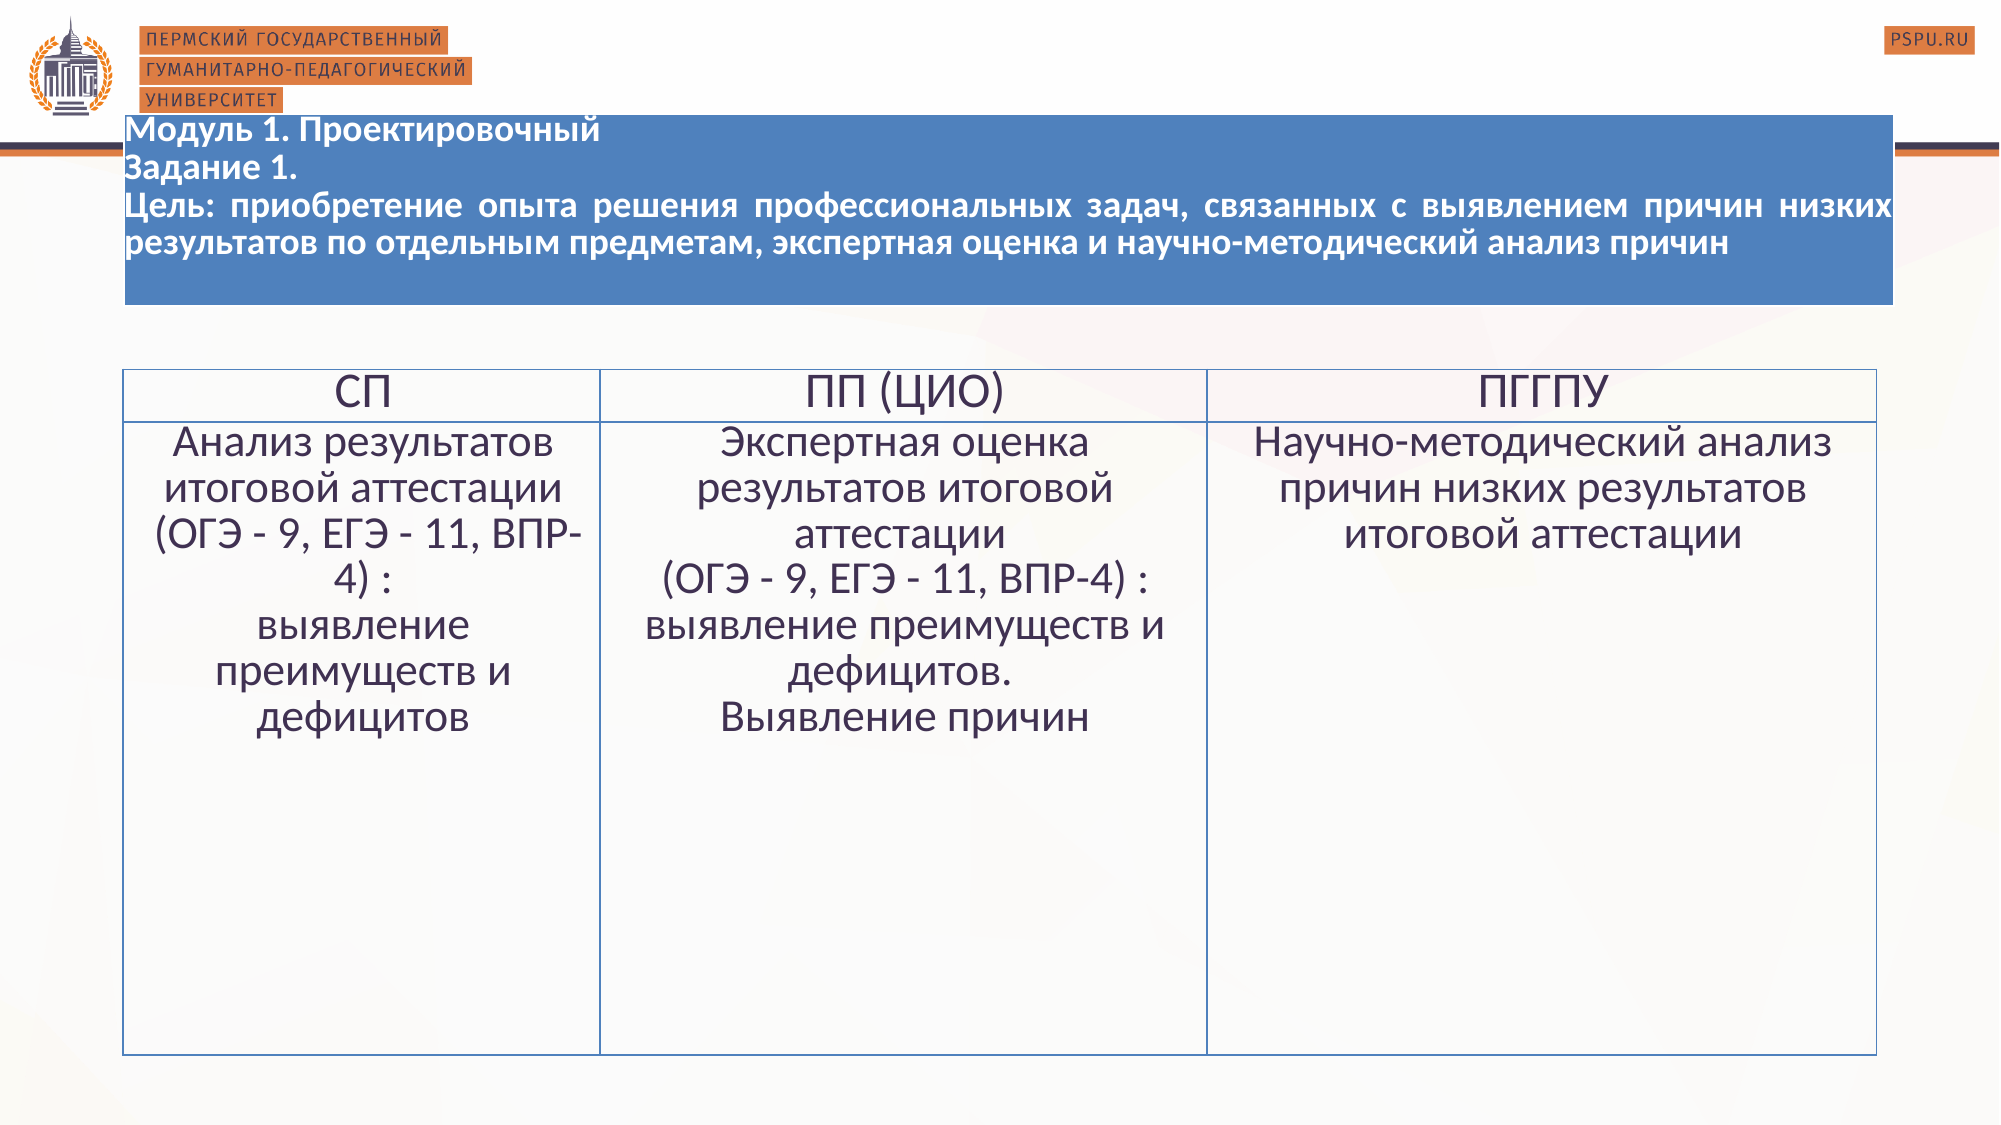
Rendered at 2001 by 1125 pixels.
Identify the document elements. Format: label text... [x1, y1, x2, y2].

table_cell Научно-методический анализ причин низких результатов итоговой аттестации [1208, 423, 1876, 1054]
table_header Модуль 1. Проектировочный Задание 1. Цель: приобретение опыта решения профессиональных задач, связанных с выявлением причин низких результатов по отдельным предметам, экспертная оценка и научно-методический анализ причин [125, 115, 1893, 305]
table_header ПП (ЦИО) [601, 370, 1206, 421]
picture [0, 0, 2000, 1125]
table_cell Анализ результатов итоговой аттестации (ОГЭ - 9, ЕГЭ - 11, ВПР-4) : выявление преимуществ и дефицитов [124, 423, 599, 1054]
table_cell Экспертная оценка результатов итоговой аттестации (ОГЭ - 9, ЕГЭ - 11, ВПР-4) : выявление преимуществ и дефицитов. Выявление причин [601, 423, 1206, 1054]
table_header СП [124, 370, 599, 421]
table_header ПГГПУ [1208, 370, 1876, 421]
